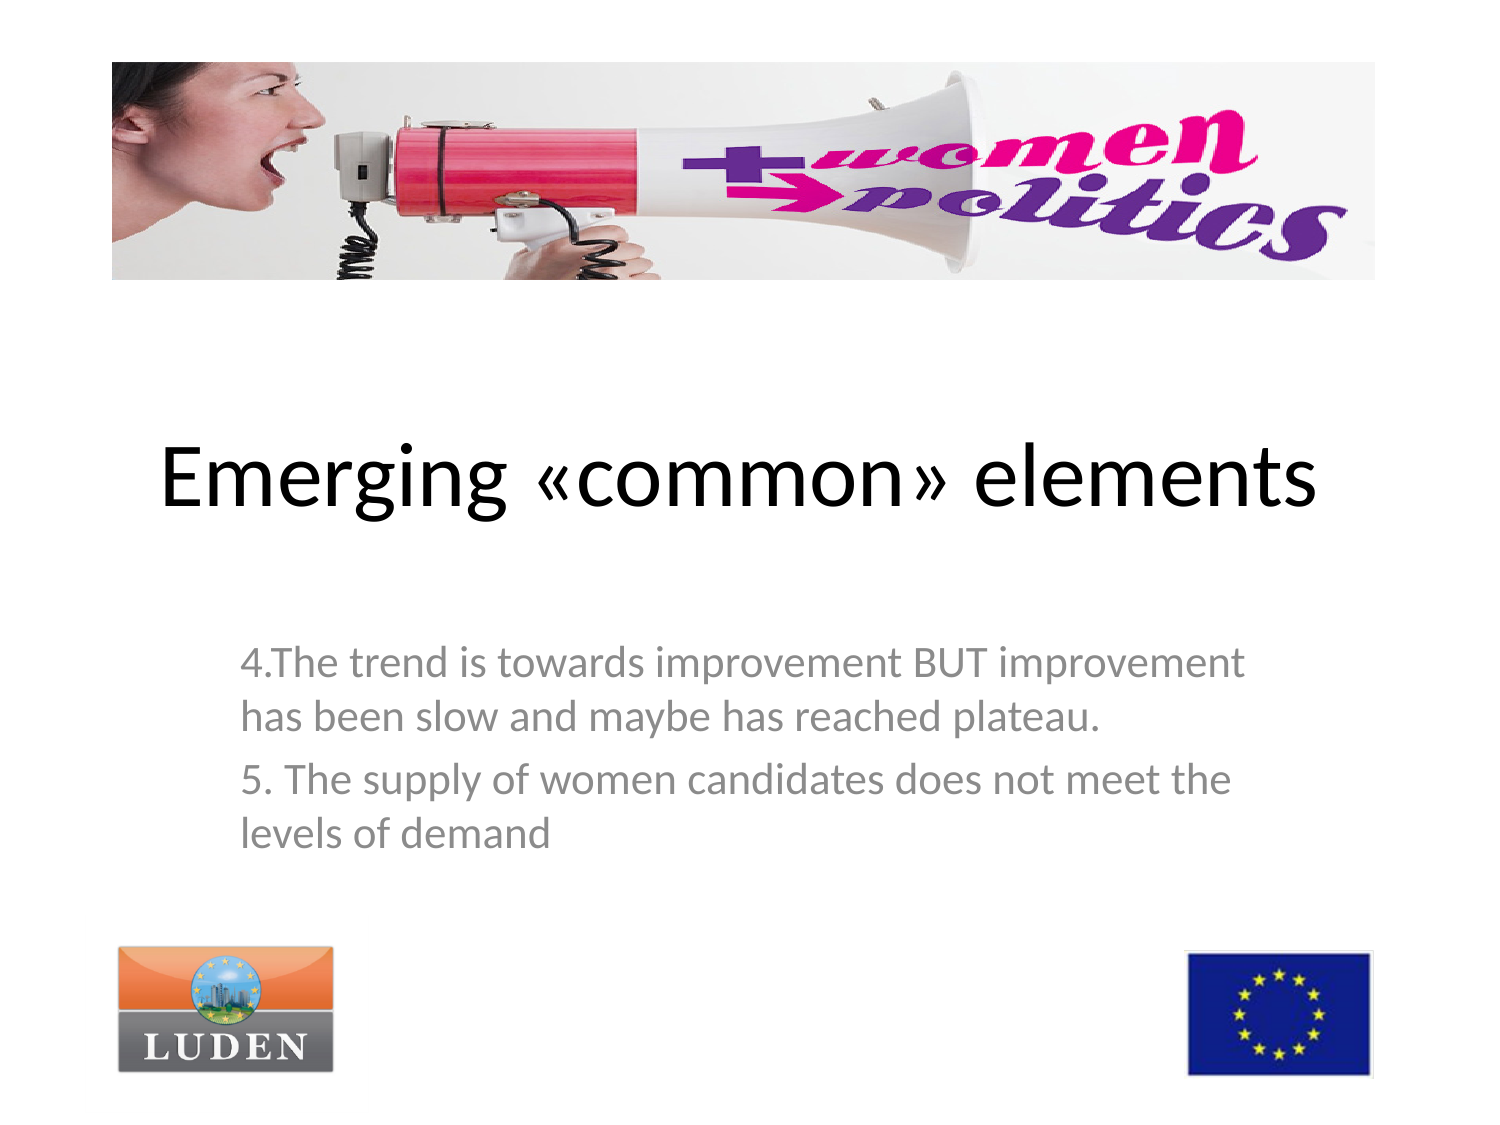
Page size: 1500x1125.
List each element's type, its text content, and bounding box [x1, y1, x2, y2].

picture [112, 62, 1376, 280]
picture [1184, 949, 1376, 1079]
subtitle 4.The trend is towards improvement BUT improvement has been slow and maybe has reached plateau. 5. The supply of women candidates does not meet the levels of demand [225, 624, 1275, 913]
picture [85, 915, 369, 1113]
title Emerging «common» elements [112, 349, 1388, 591]
